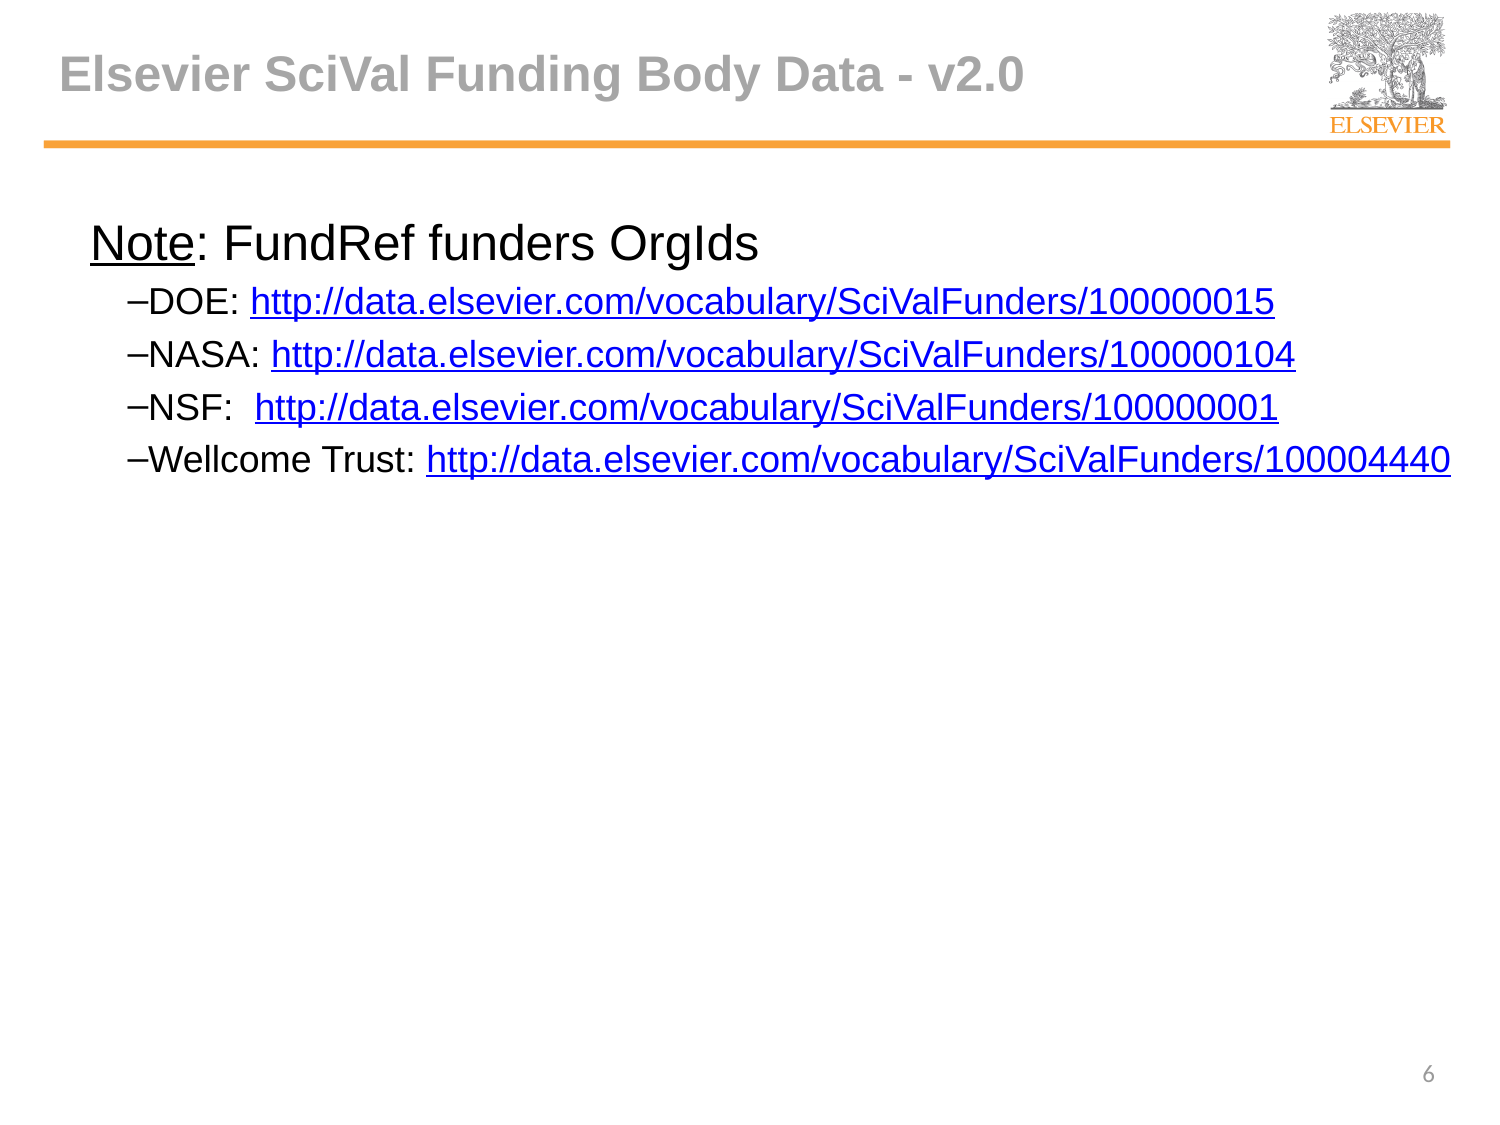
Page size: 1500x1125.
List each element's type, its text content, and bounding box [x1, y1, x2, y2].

slide_number 6 [1074, 1042, 1450, 1103]
title Elsevier SciVal Funding Body Data - v2.0 [43, 0, 1307, 144]
picture [1327, 12, 1447, 133]
list Note: FundRef funders OrgIds DOE: http://data.elsevier.com/vocabulary/SciValFunders/100000015 NASA: http://data.elsevier.com/vocabulary/SciValFunders/100000104 NSF: http://data.elsevier.com/vocabulary/SciValFunders/100000001 Wellcome Trust: http://data.elsevier.com/vocabulary/SciValFunders/100004440 [74, 162, 1500, 1125]
